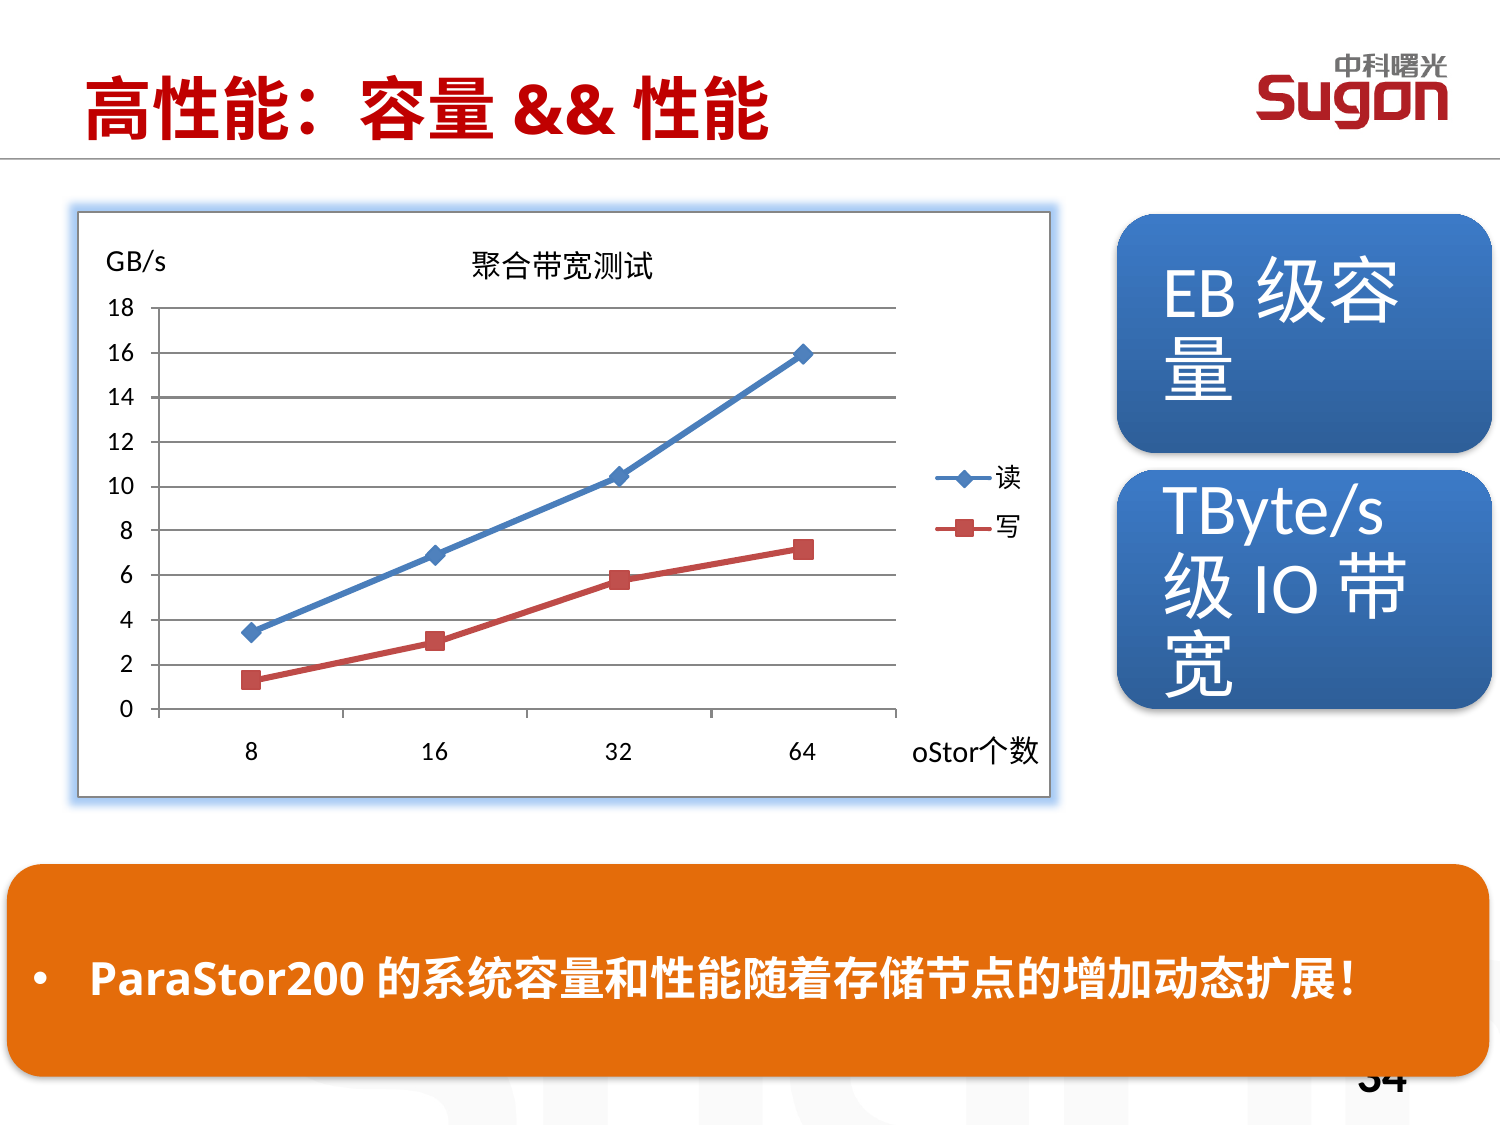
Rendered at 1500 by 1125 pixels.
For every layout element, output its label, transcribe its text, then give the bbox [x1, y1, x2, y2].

list 高性能：容量&&性能 [70, 58, 903, 153]
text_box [1116, 208, 1493, 715]
text_box ParaStor200的系统容量和性能随着存储节点的增加动态扩展！ [3, 860, 1493, 1080]
picture [0, 0, 1500, 1125]
